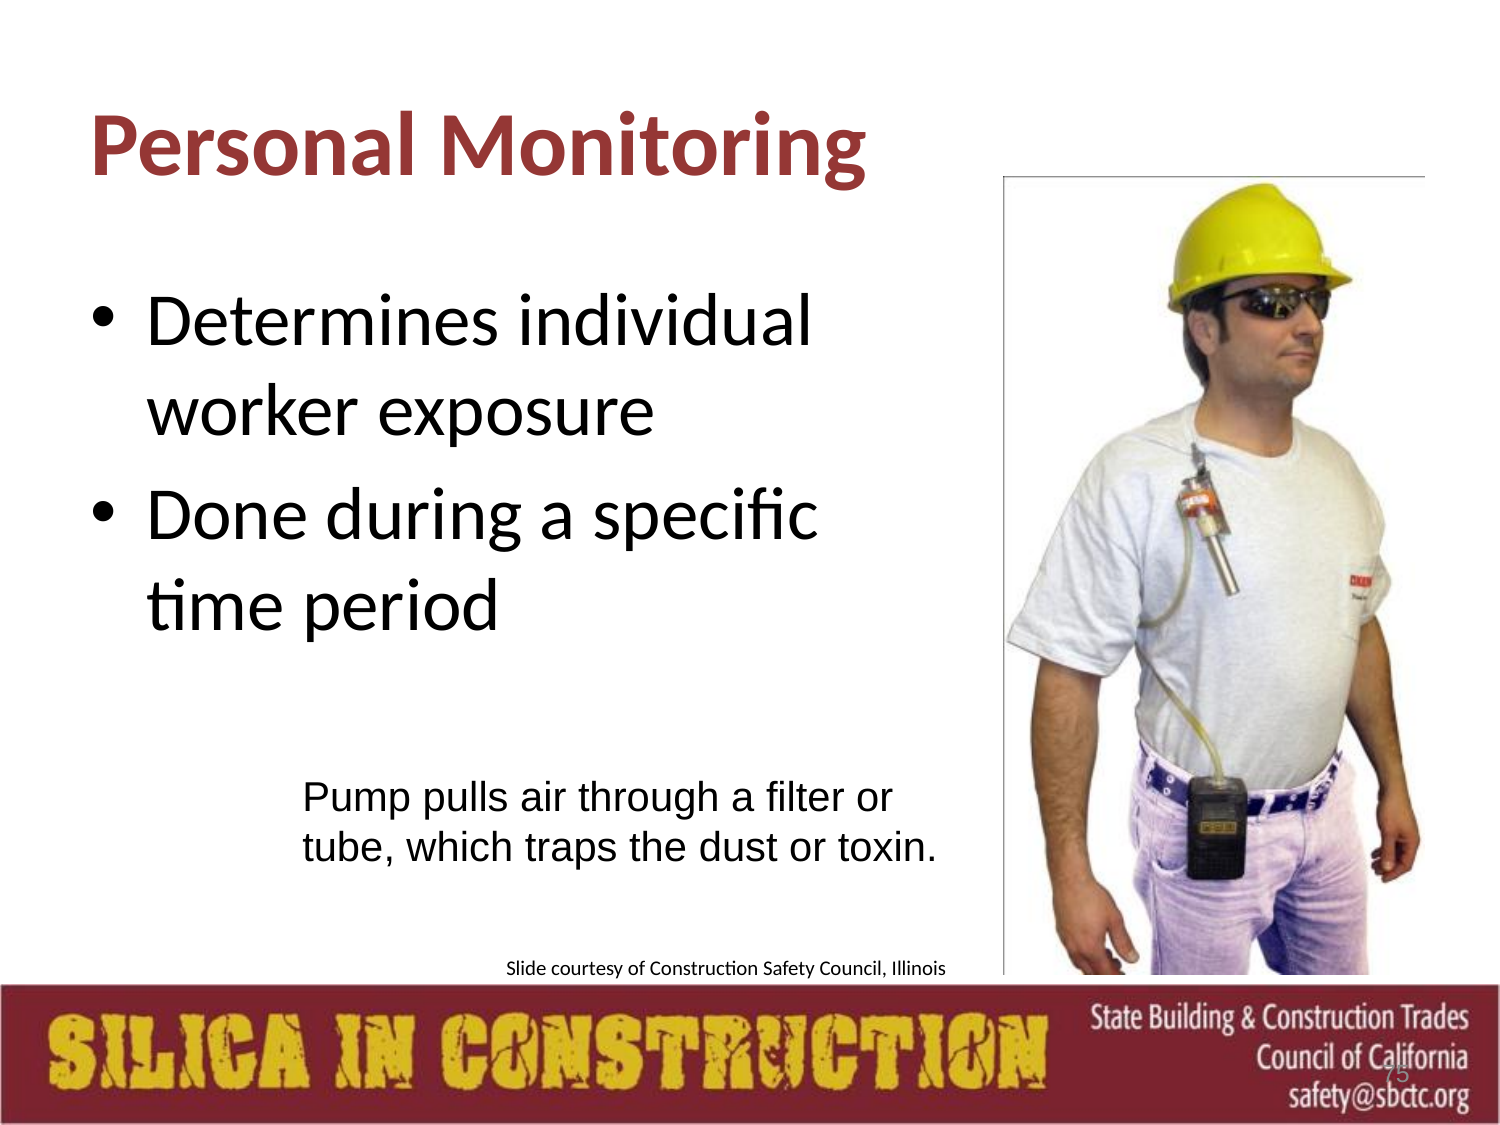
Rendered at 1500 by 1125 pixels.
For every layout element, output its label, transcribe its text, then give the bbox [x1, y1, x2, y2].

title Personal Monitoring [75, 45, 963, 233]
picture [0, 984, 1500, 1125]
slide_number 75 [1074, 1042, 1425, 1103]
list Determines individual worker exposure Done during a specific time period [75, 262, 913, 688]
picture [1003, 176, 1426, 976]
text_box Pump pulls air through a filter or tube, which traps the dust or toxin. [287, 762, 998, 878]
text_box Slide courtesy of Construction Safety Council, Illinois [491, 947, 1138, 987]
